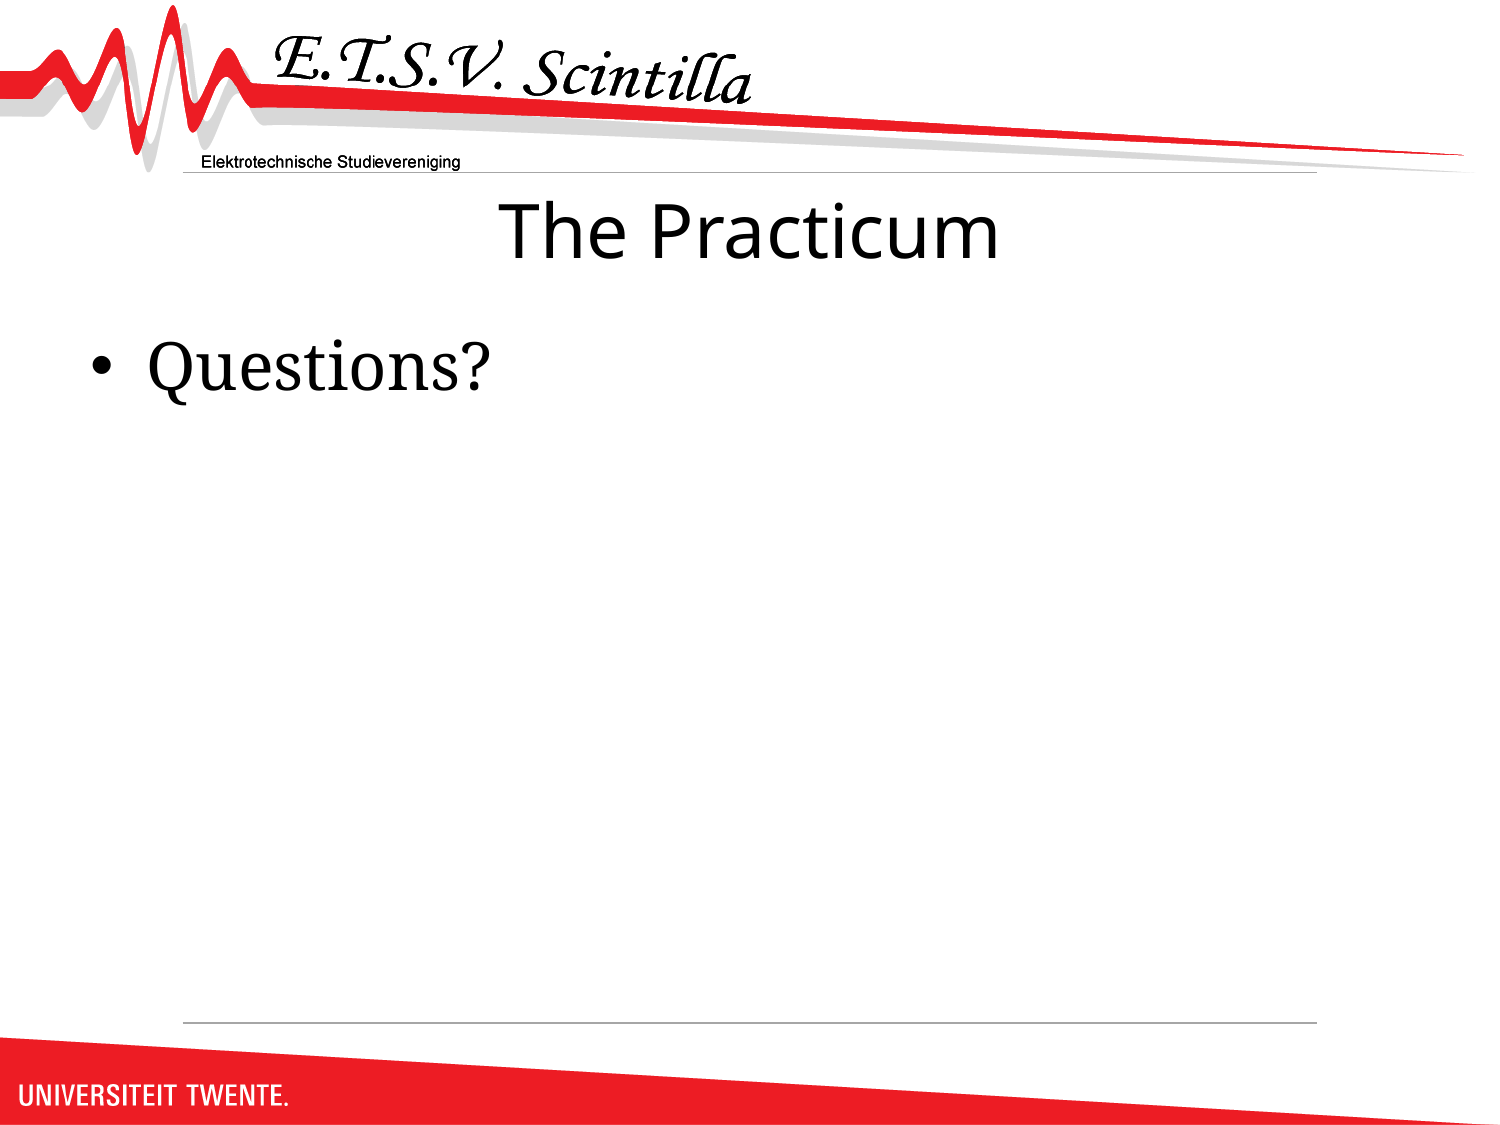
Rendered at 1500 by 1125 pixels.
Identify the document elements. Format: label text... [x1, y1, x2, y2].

title The Practicum [75, 175, 1425, 282]
picture [0, 0, 1500, 173]
list Questions? [75, 316, 1425, 1035]
picture [0, 1024, 1500, 1125]
